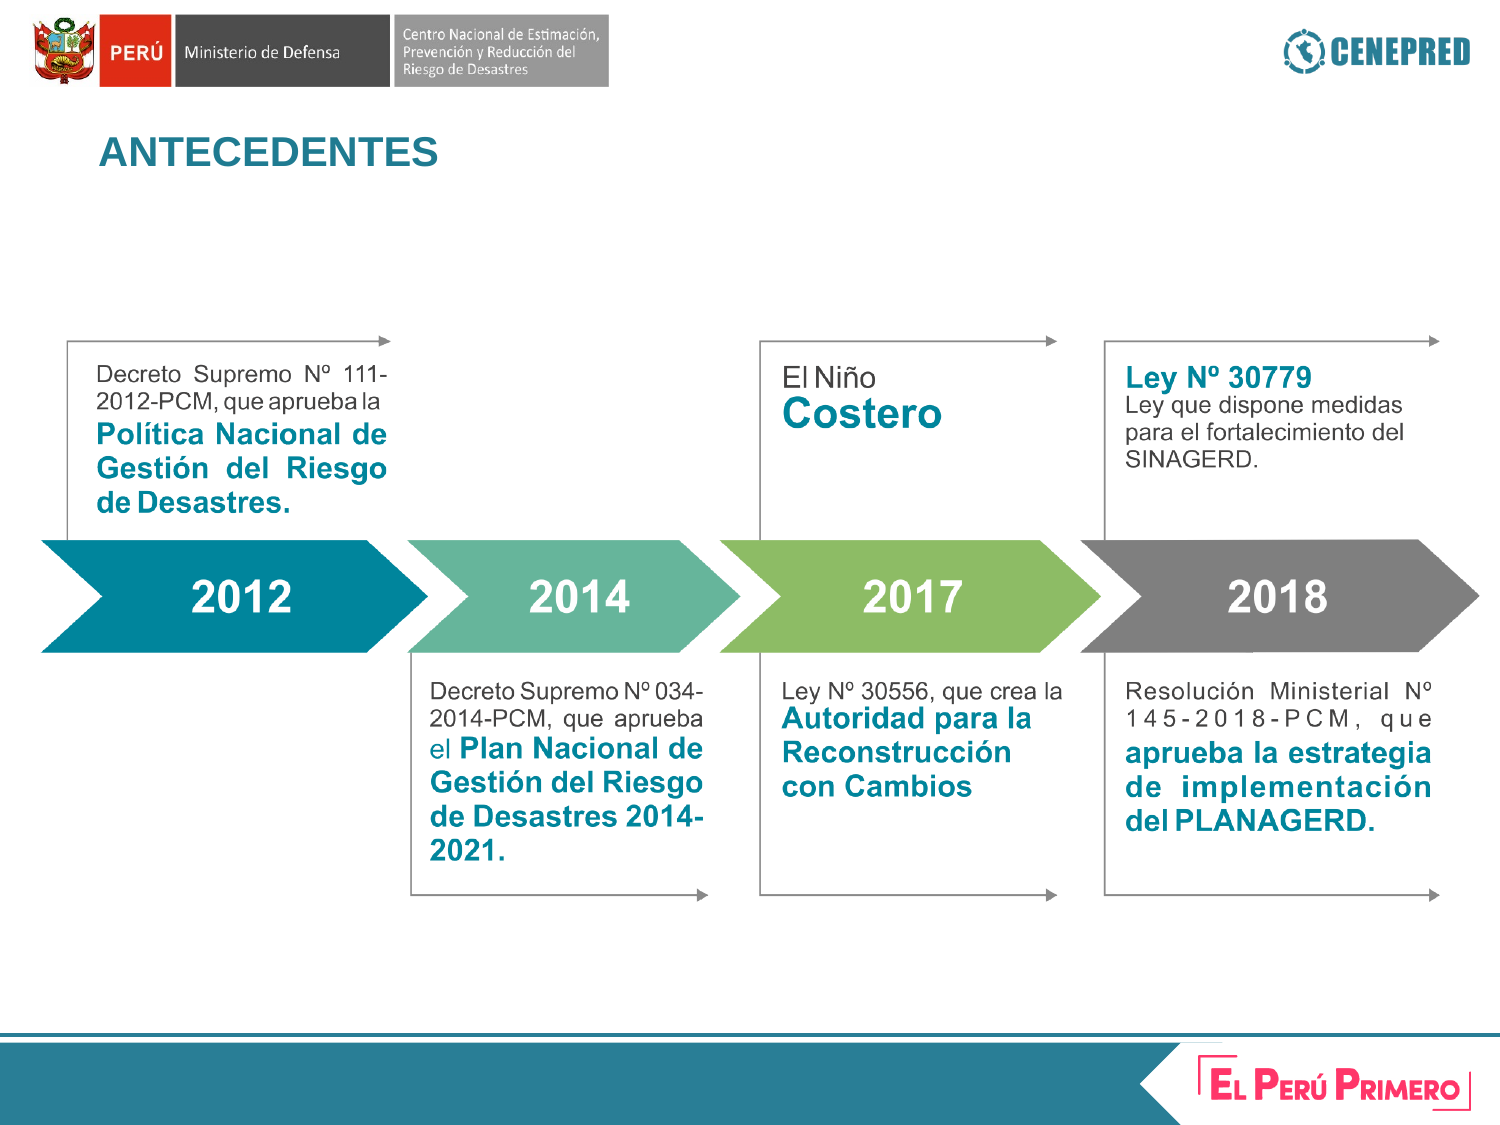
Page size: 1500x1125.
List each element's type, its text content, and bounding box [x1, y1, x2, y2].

picture [40, 335, 1480, 902]
picture [1283, 28, 1470, 74]
text_box ANTECEDENTES [83, 117, 782, 189]
picture [29, 14, 609, 87]
picture [1198, 1055, 1471, 1111]
